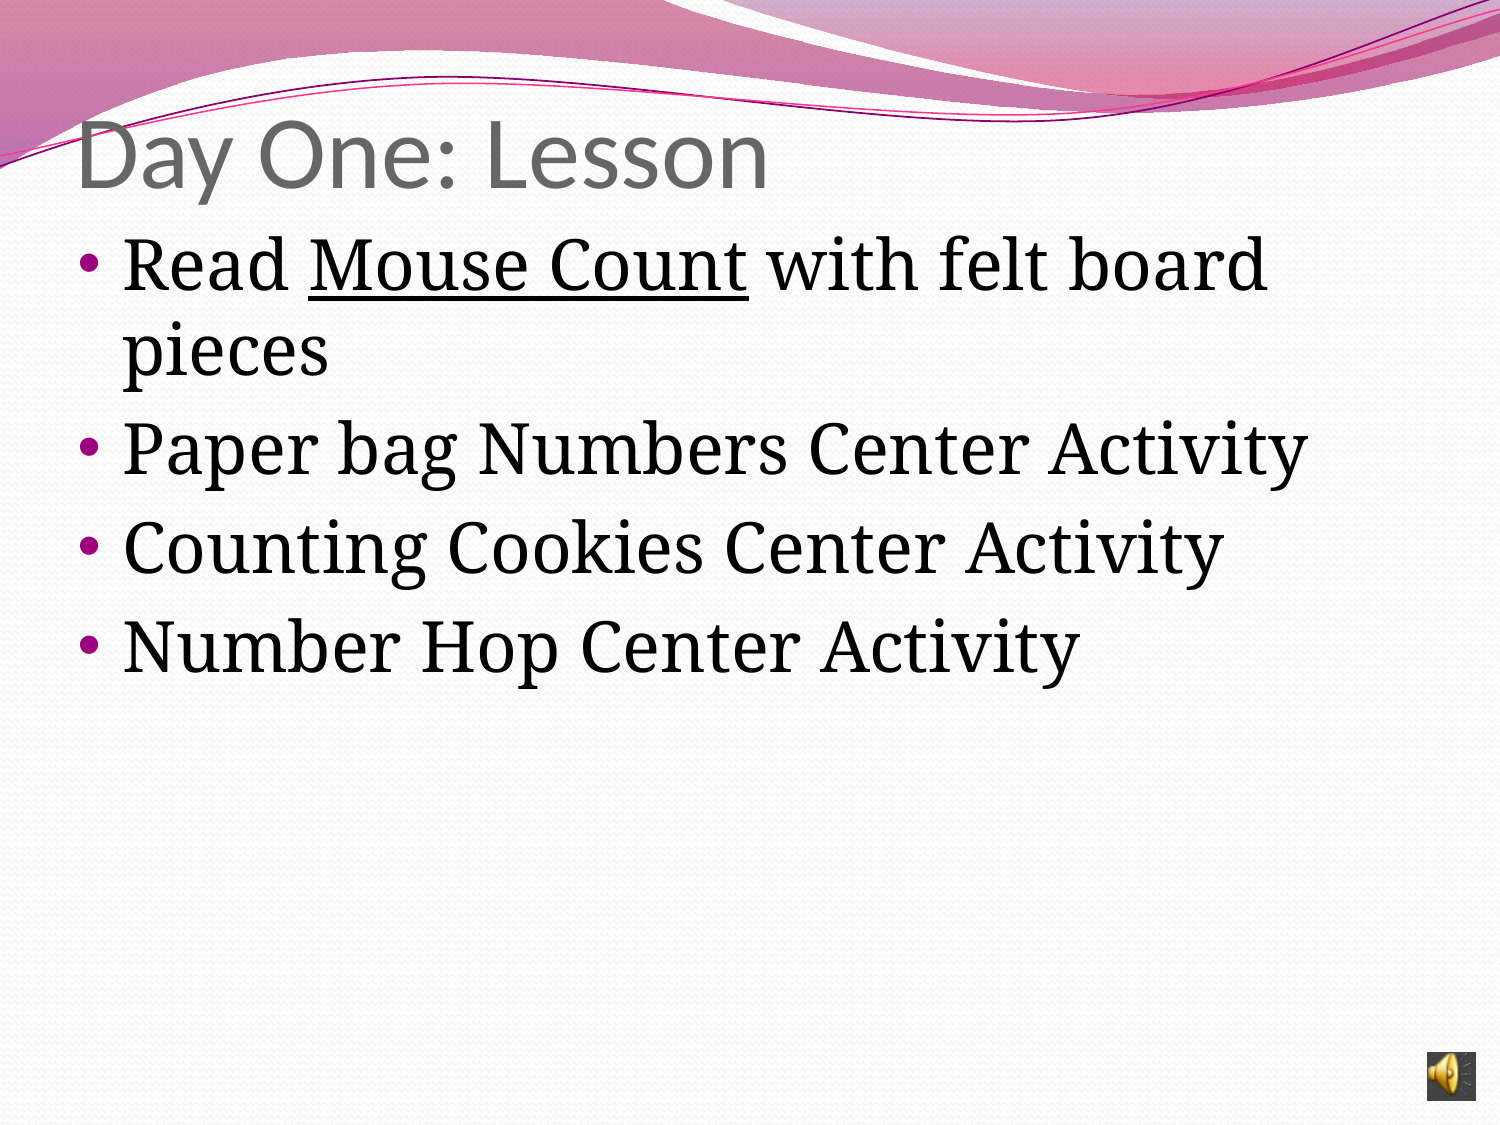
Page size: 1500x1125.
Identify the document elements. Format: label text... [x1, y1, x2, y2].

title Day One: Lesson [75, 75, 1425, 210]
list Read Mouse Count with felt board pieces Paper bag Numbers Center Activity Counting Cookies Center Activity Number Hop Center Activity [62, 212, 1413, 933]
picture [1426, 1051, 1477, 1102]
